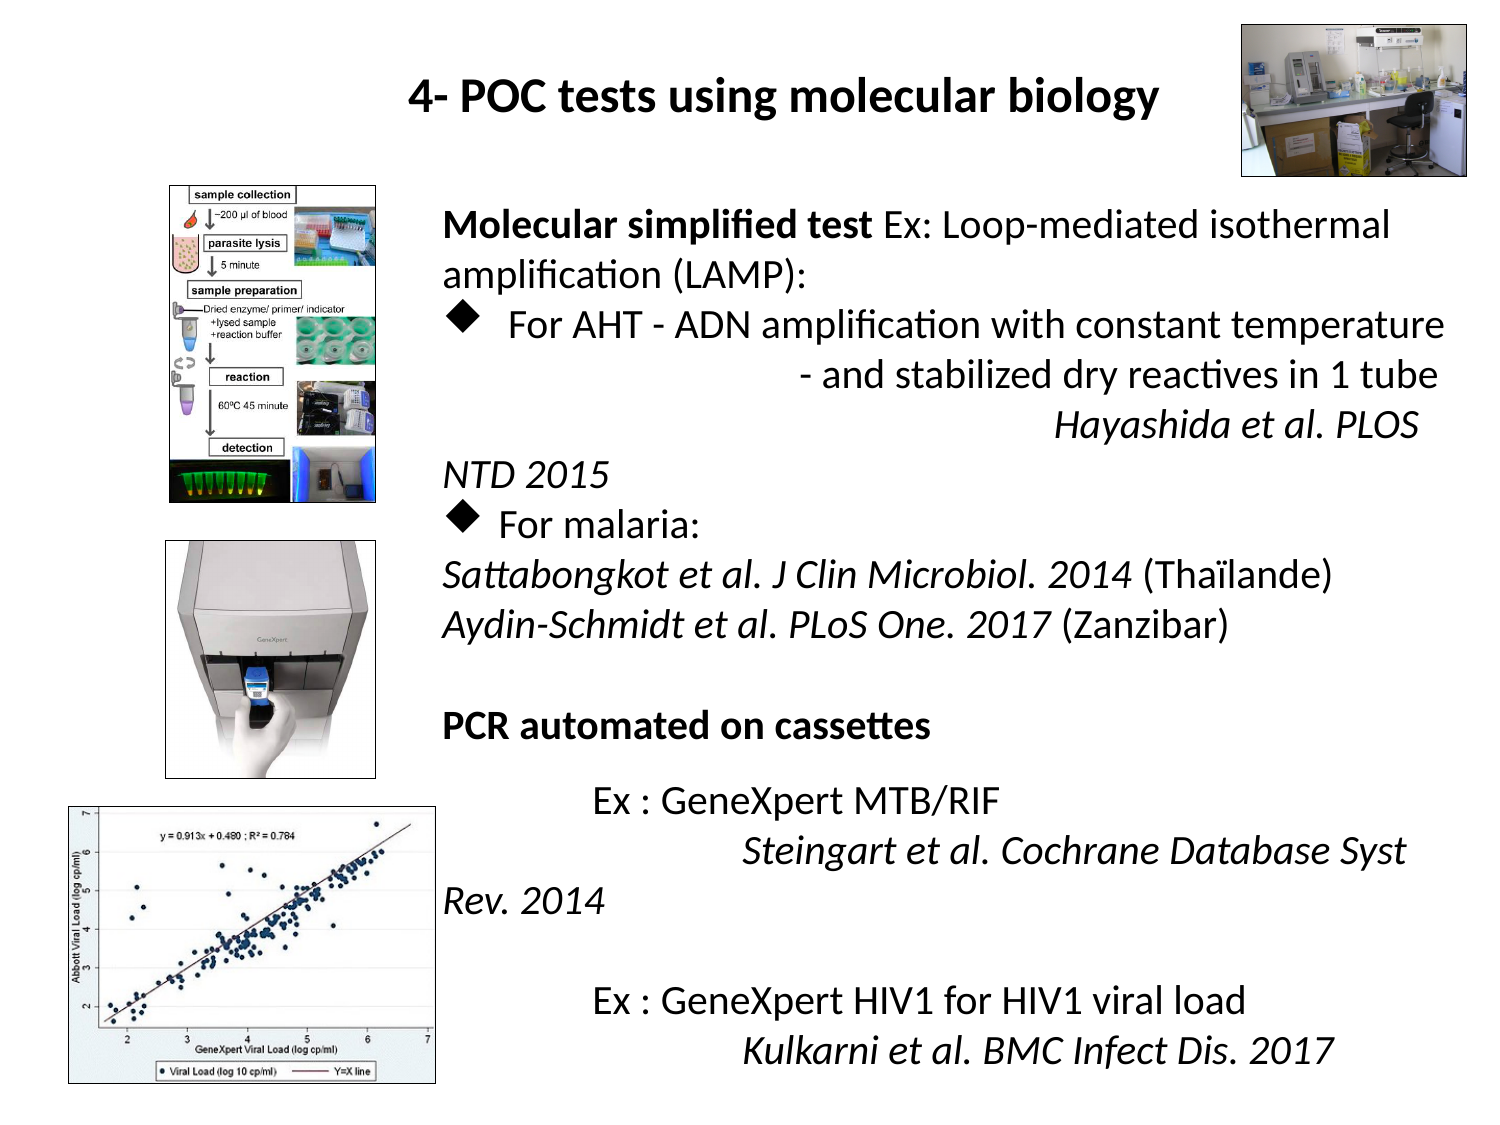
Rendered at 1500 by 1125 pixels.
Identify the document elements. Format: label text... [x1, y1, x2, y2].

text_box PCR automated on cassettes Ex : GeneXpert MTB/RIF Steingart et al. Cochrane Database Syst Rev. 2014 Ex : GeneXpert HIV1 for HIV1 viral load Kulkarni et al. BMC Infect Dis. 2017 [427, 705, 1444, 1081]
picture [165, 539, 376, 779]
picture [68, 806, 437, 1085]
text_box Molecular simplified test Ex: Loop-mediated isothermal amplification (LAMP): For AHT - ADN amplification with constant temperature - and stabilized dry reactives in 1 tube Hayashida et al. PLOS NTD 2015 For malaria: Sattabongkot et al. J Clin Microbiol. 2014 (Thaïlande) Aydin-Schmidt et al. PLoS One. 2017 (Zanzibar) [427, 189, 1475, 705]
picture [1240, 24, 1467, 177]
text_box 4- POC tests using molecular biology [393, 55, 1176, 131]
picture [169, 185, 376, 504]
